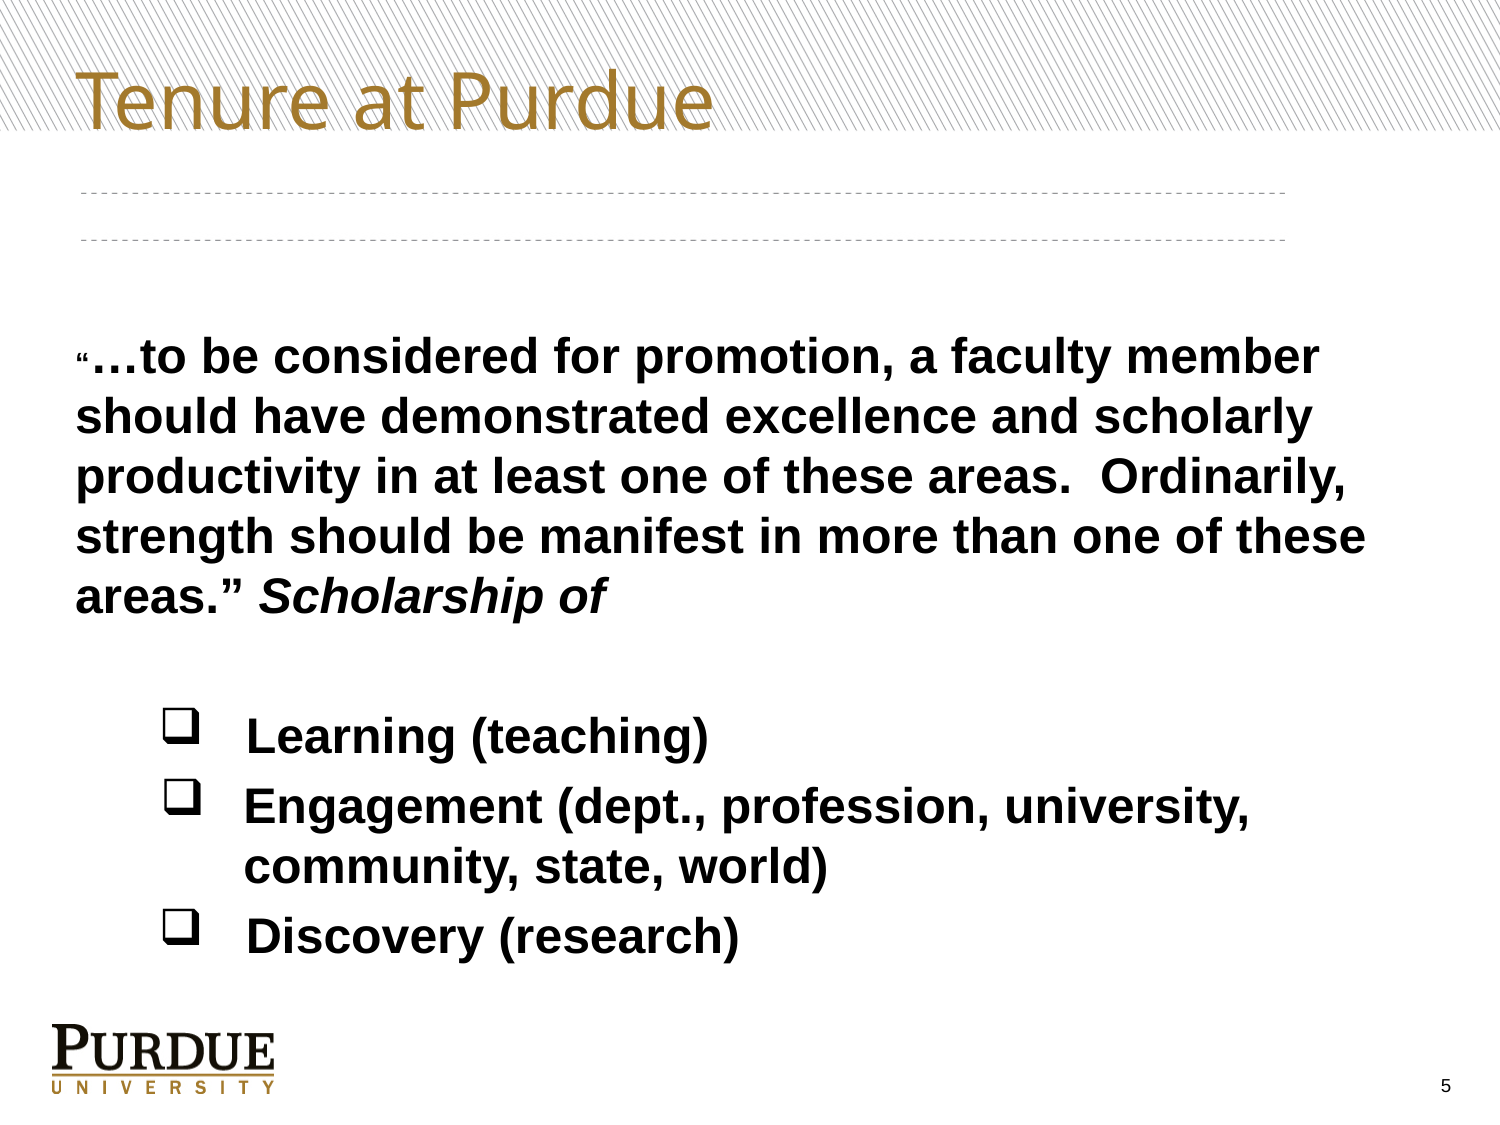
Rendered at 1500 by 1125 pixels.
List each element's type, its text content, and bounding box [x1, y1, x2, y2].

slide_number 5 [1345, 1062, 1467, 1108]
picture [52, 1024, 274, 1094]
title Tenure at Purdue [75, 0, 1425, 146]
picture [0, 0, 75, 132]
picture [75, 191, 1292, 241]
list “…to be considered for promotion, a faculty member should have demonstrated excellence and scholarly productivity in at least one of these areas. Ordinarily, strength should be manifest in more than one of these areas.” Scholarship of Learning (teaching) Engagement (dept., profession, university, community, state, world) Discovery (research) [75, 323, 1425, 983]
picture [1425, 0, 1500, 132]
